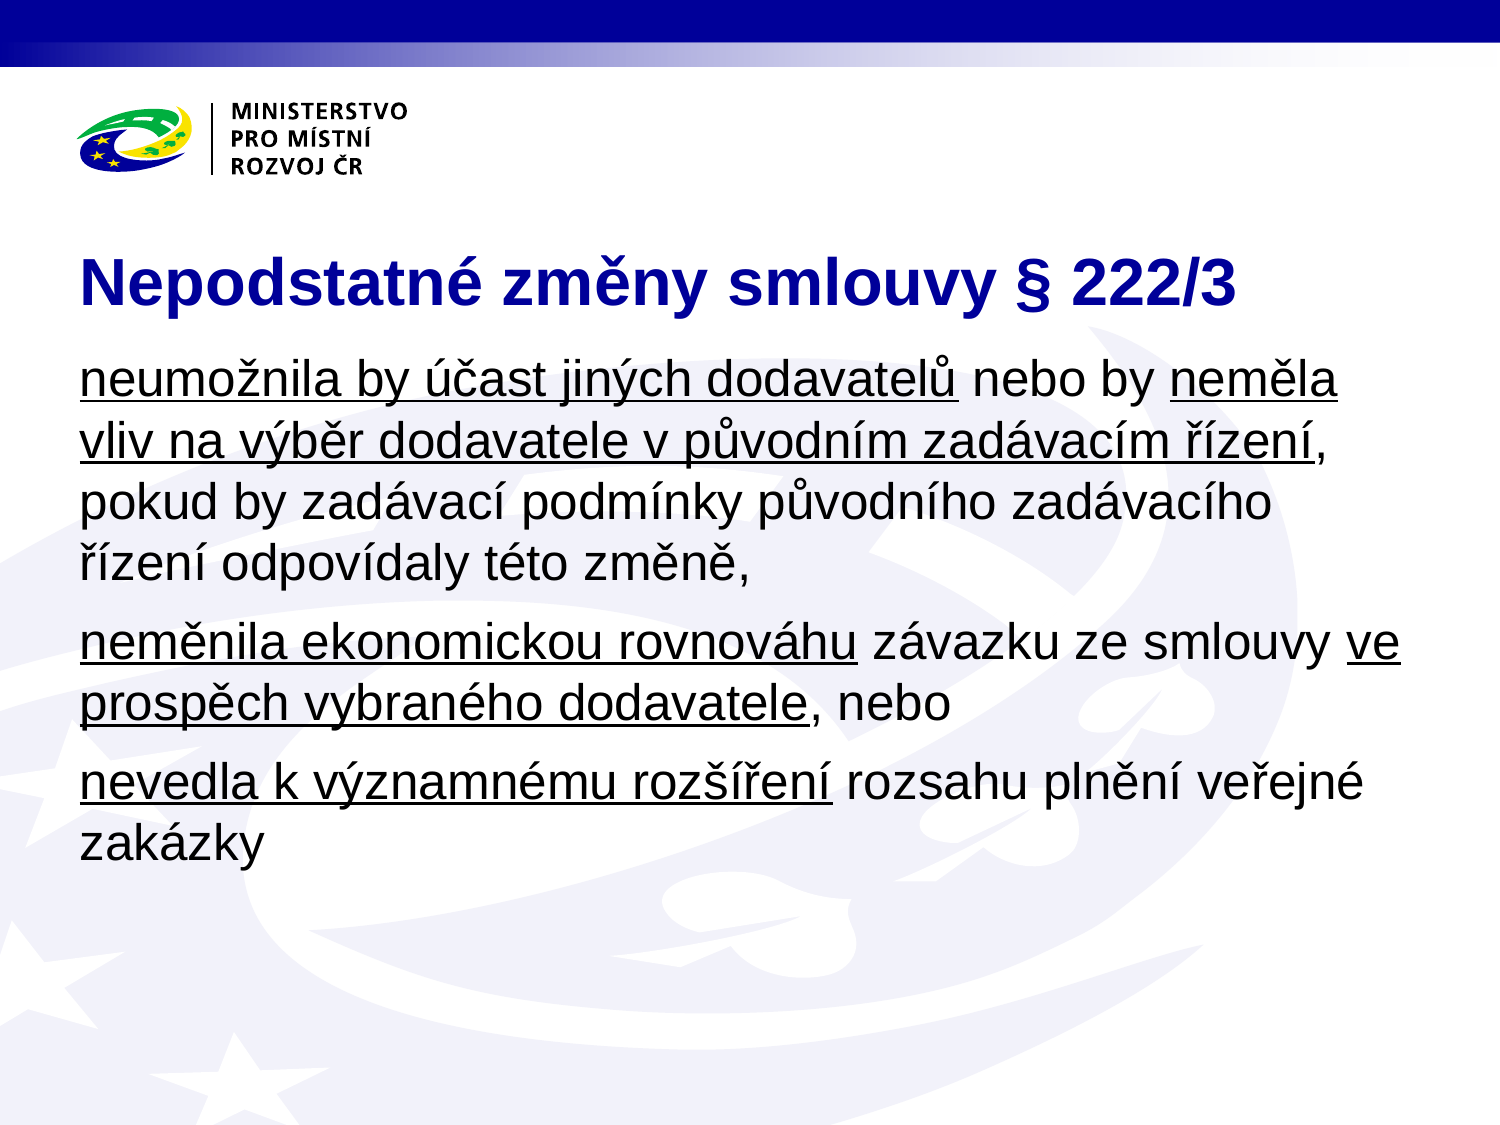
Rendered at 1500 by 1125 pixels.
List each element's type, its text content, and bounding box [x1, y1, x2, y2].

list neumožnila by účast jiných dodavatelů nebo by neměla vliv na výběr dodavatele v původním zadávacím řízení, pokud by zadávací podmínky původního zadávacího řízení odpovídaly této změně, neměnila ekonomickou rovnováhu závazku ze smlouvy ve prospěch vybraného dodavatele, nebo nevedla k významnému rozšíření rozsahu plnění veřejné zakázky [64, 338, 1425, 1059]
title Nepodstatné změny smlouvy § 222/3 [64, 231, 1425, 315]
